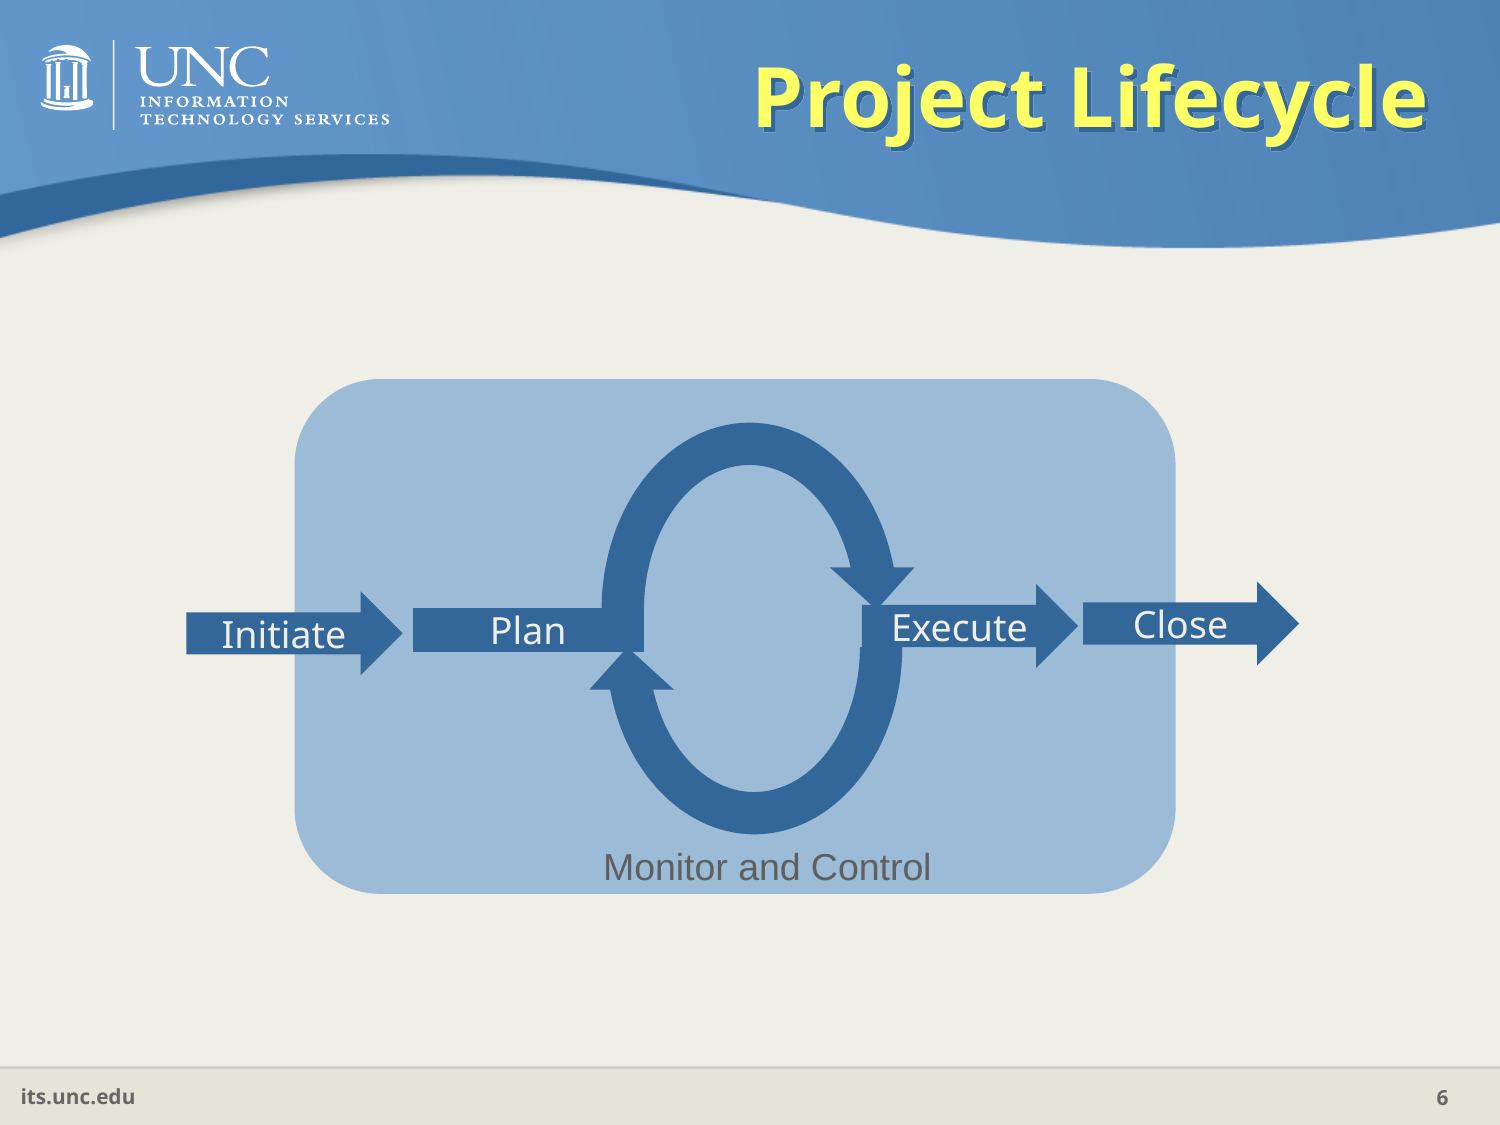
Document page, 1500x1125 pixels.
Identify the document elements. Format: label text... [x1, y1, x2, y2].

picture [0, 0, 1500, 1125]
title Project Lifecycle [369, 7, 1444, 196]
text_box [186, 378, 1300, 897]
